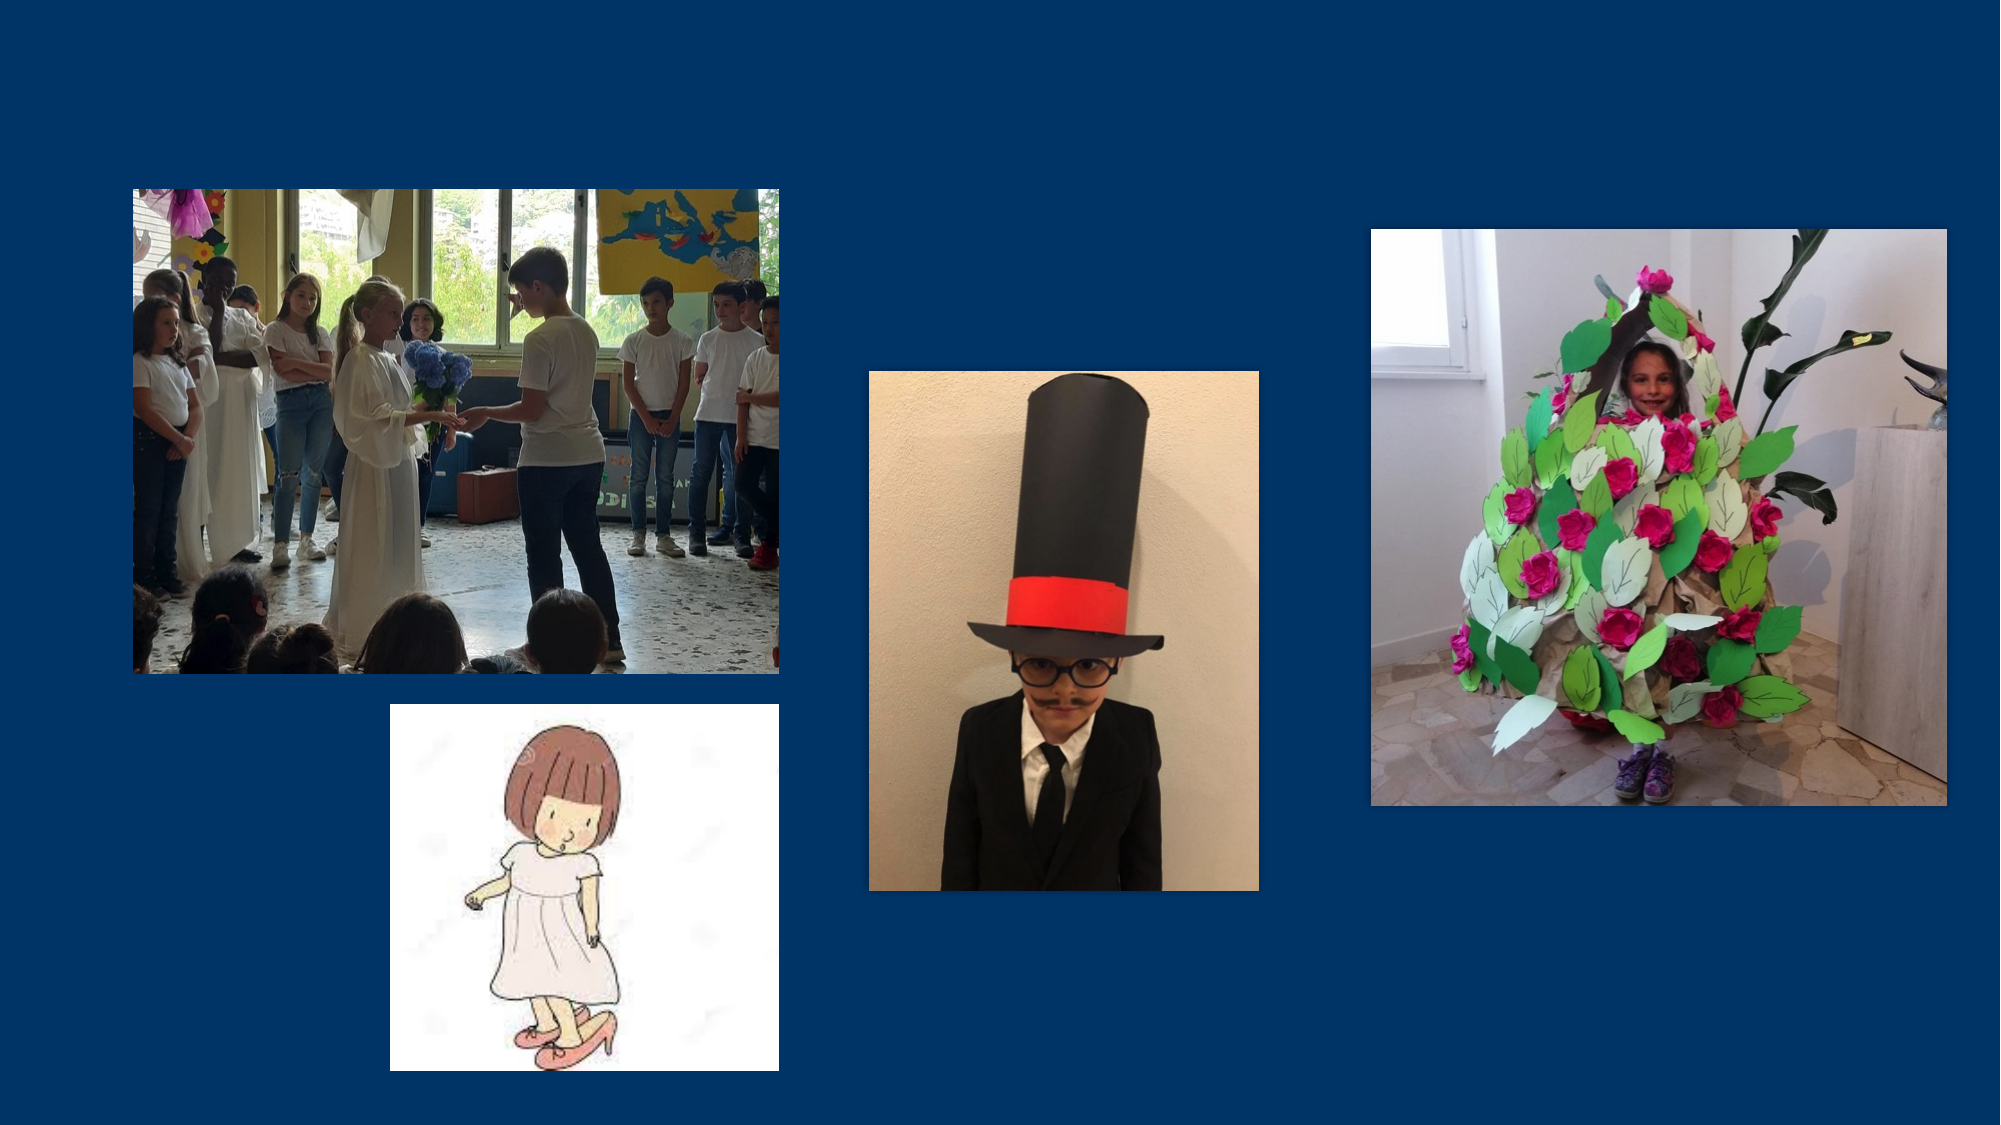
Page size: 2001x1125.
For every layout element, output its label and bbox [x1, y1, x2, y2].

list [868, 371, 1259, 891]
picture [389, 704, 780, 1072]
list [1370, 229, 1947, 806]
picture [133, 189, 780, 674]
